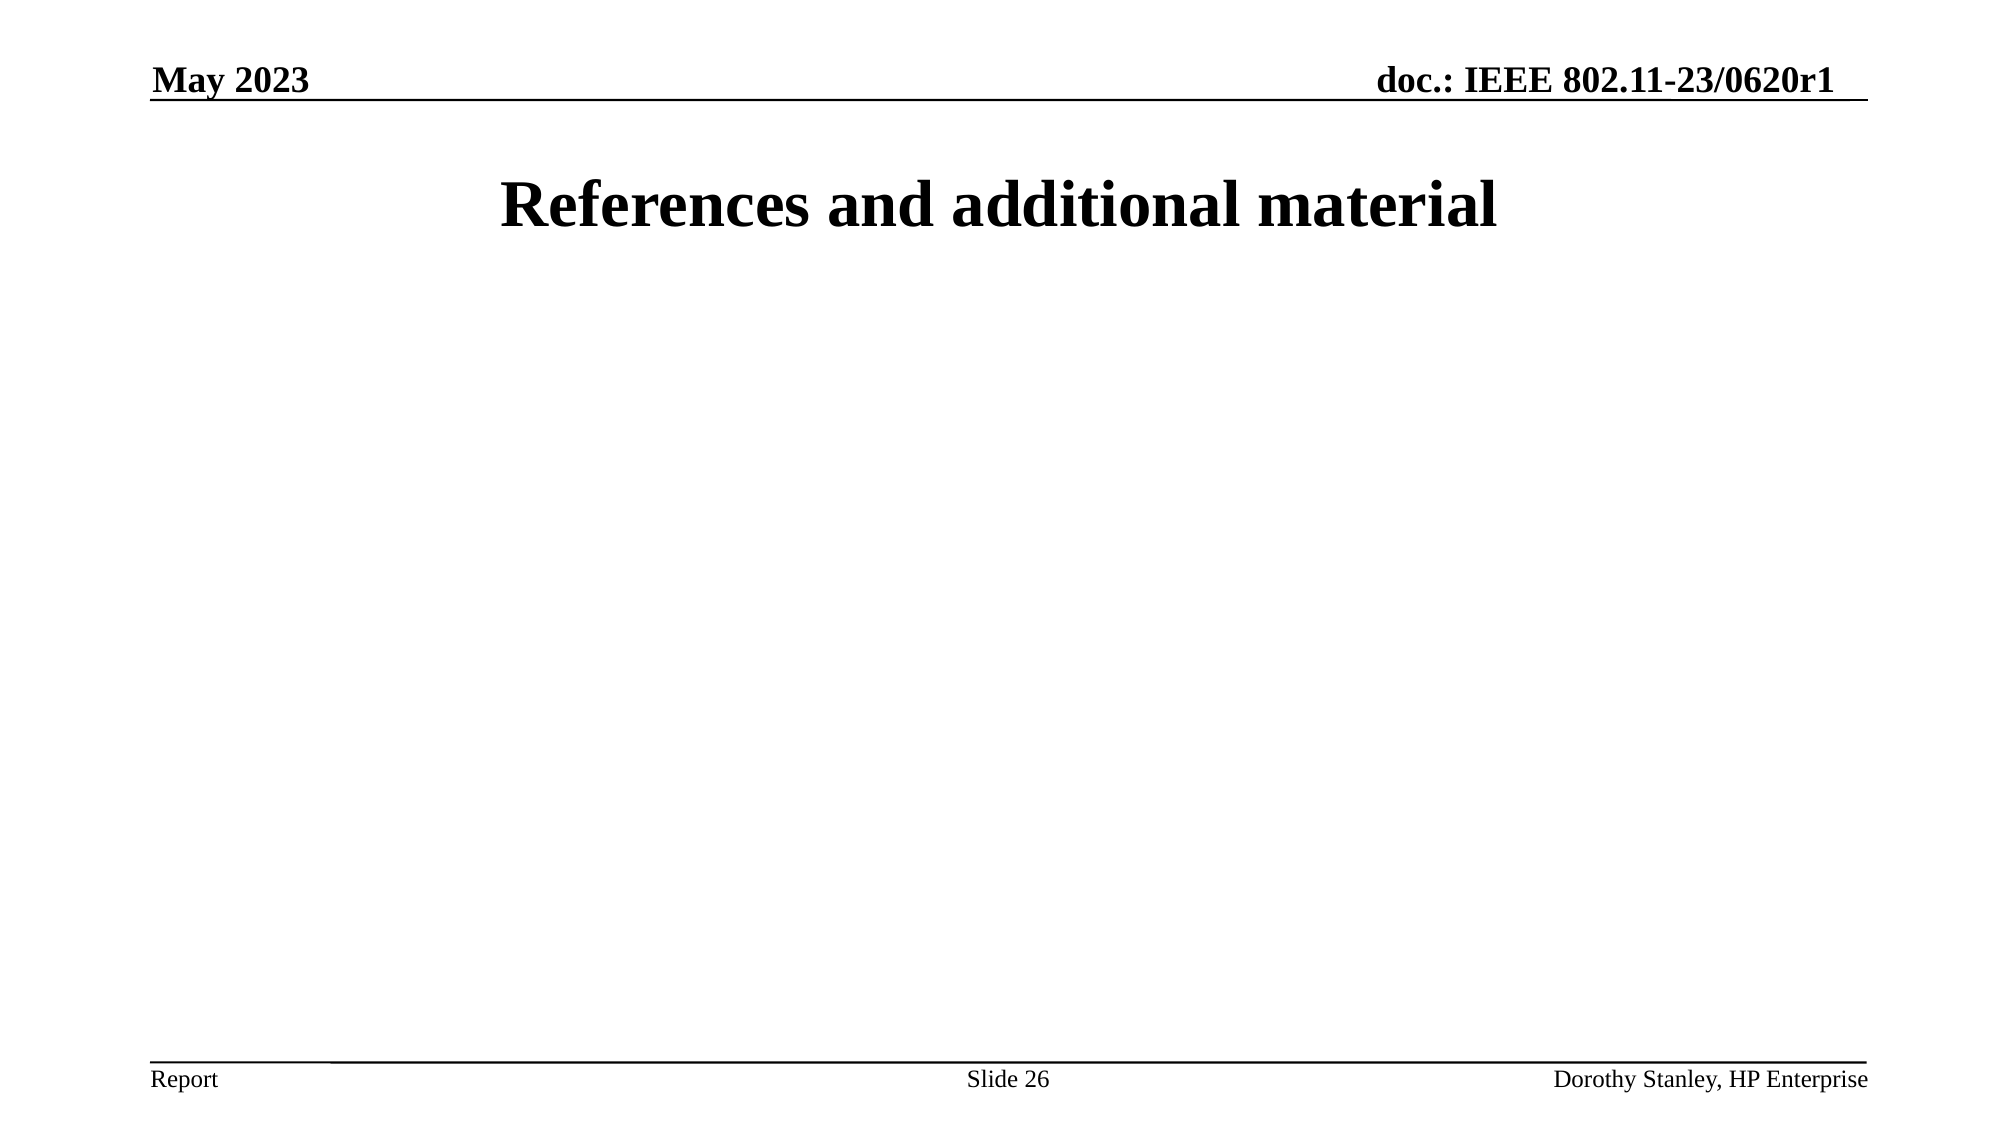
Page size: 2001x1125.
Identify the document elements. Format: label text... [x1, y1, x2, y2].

footer Dorothy Stanley, HP Enterprise [1513, 1061, 1869, 1093]
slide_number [152, 54, 373, 101]
title References and additional material [150, 112, 1850, 288]
slide_number Slide 26 [964, 1061, 1053, 1093]
